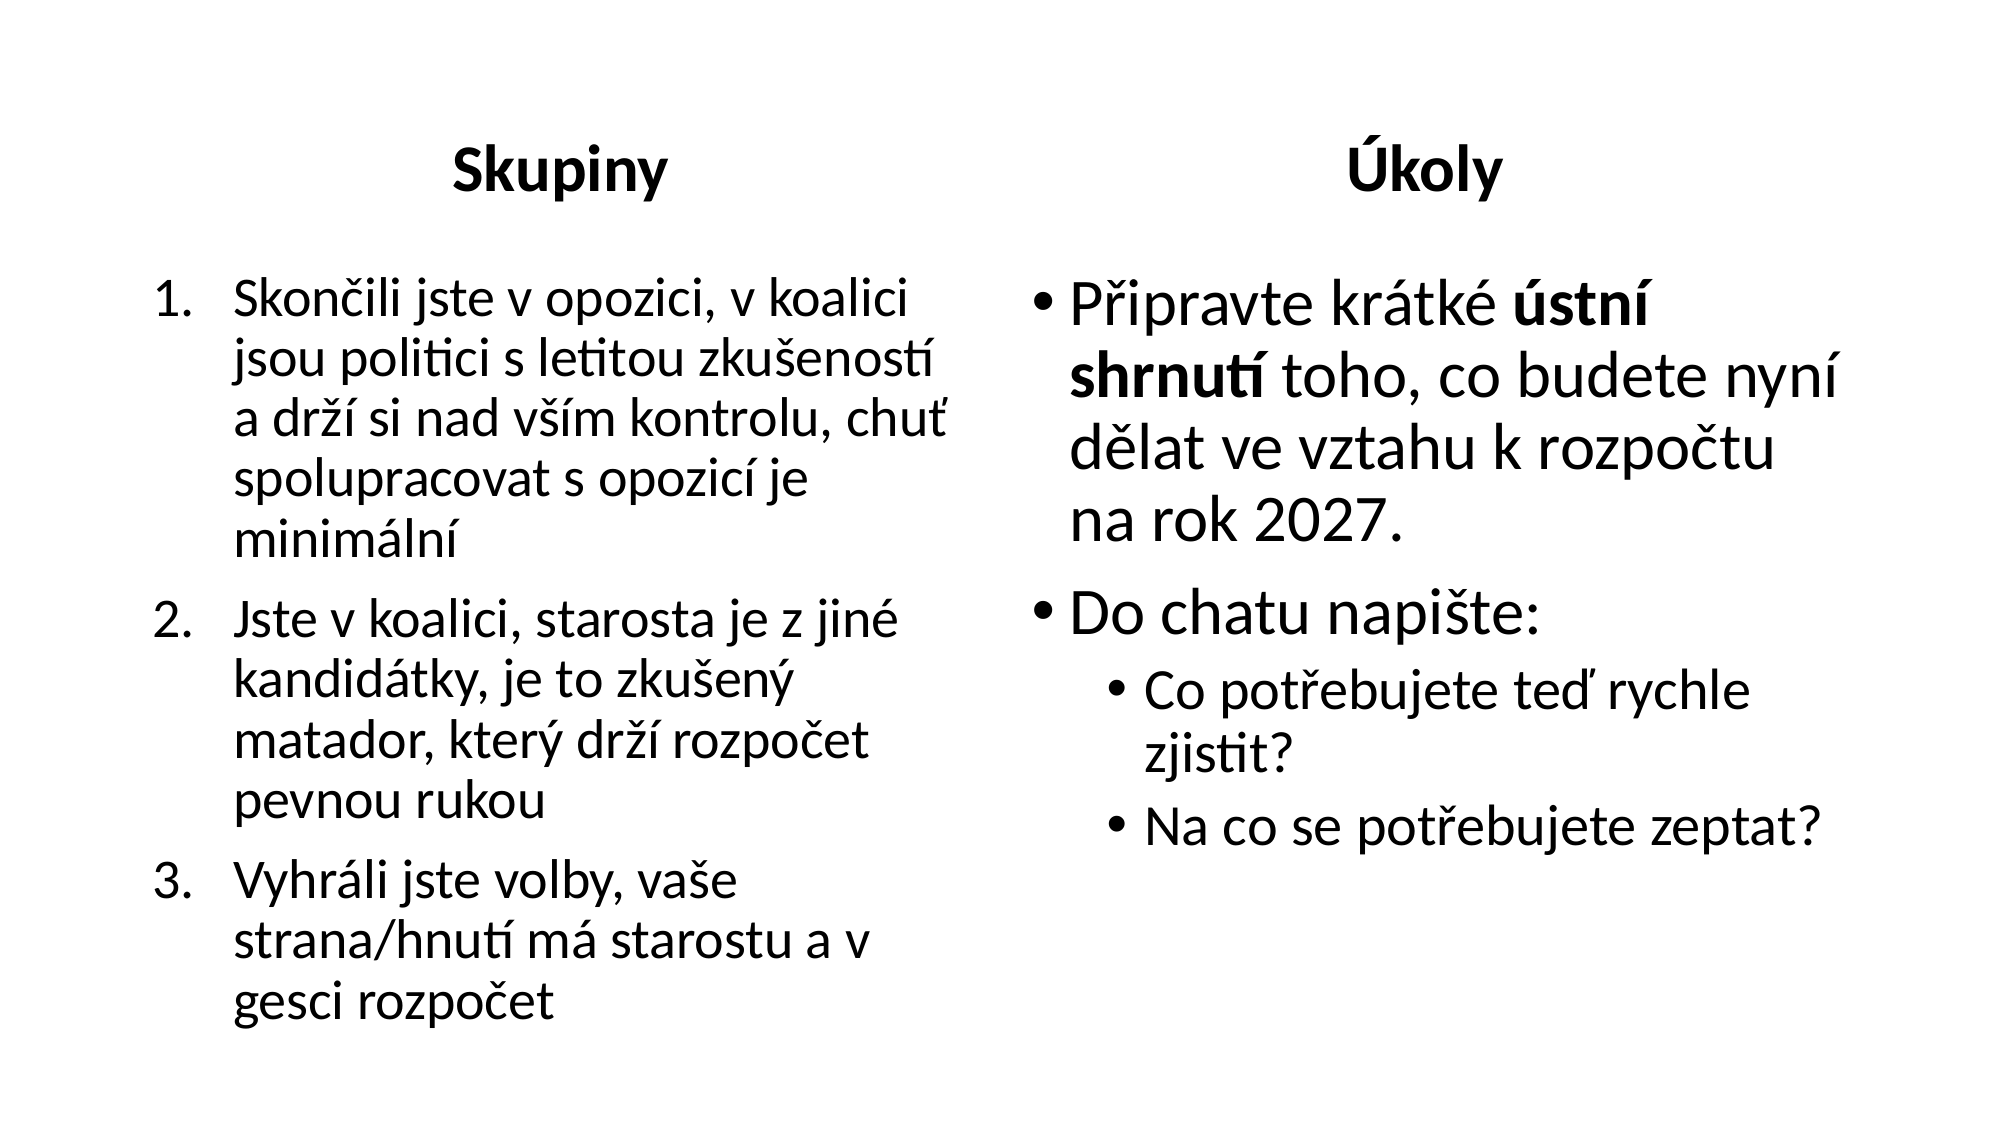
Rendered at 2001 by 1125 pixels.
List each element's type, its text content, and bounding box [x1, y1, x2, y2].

list Skupiny [137, 78, 984, 214]
list Skončili jste v opozici, v koalici jsou politici s letitou zkušeností a drží si nad vším kontrolu, chuť spolupracovat s opozicí je minimální Jste v koalici, starosta je z jiné kandidátky, je to zkušený matador, který drží rozpočet pevnou rukou Vyhráli jste volby, vaše strana/hnutí má starostu a v gesci rozpočet [137, 260, 984, 1047]
list Připravte krátké ústní shrnutí toho, co budete nyní dělat ve vztahu k rozpočtu na rok 2027. Do chatu napište: Co potřebujete teď rychle zjistit? Na co se potřebujete zeptat? [1016, 260, 1867, 1023]
list Úkoly [999, 78, 1851, 214]
